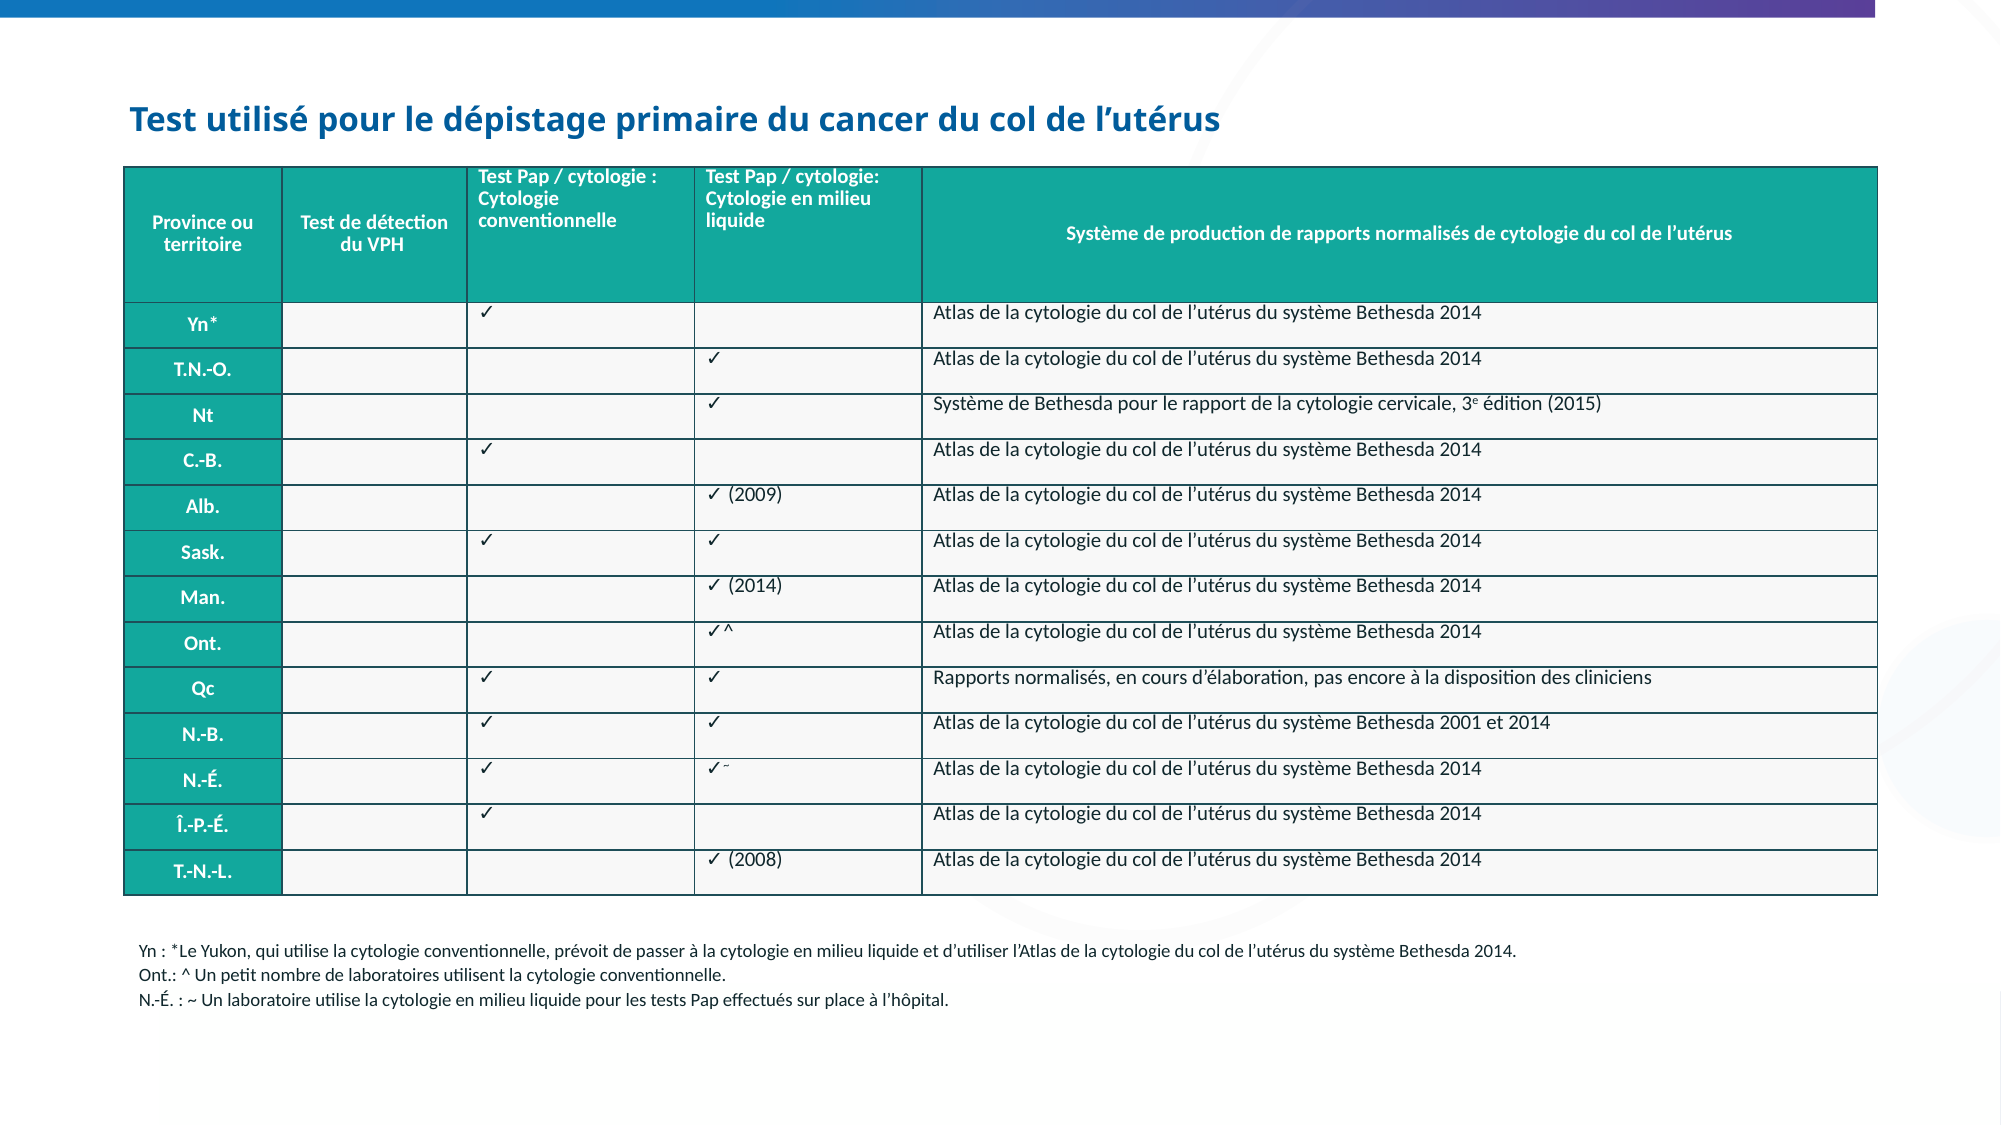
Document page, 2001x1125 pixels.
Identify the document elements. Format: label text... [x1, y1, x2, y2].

table_cell ✓ [695, 349, 921, 393]
table_cell [468, 623, 694, 666]
table_cell [468, 349, 694, 393]
table_cell T.N.-O. [125, 349, 281, 393]
table_cell ✓ [468, 714, 694, 758]
table_cell ✓ (2009) [695, 486, 921, 530]
table_cell [468, 486, 694, 530]
table_cell ✓~ [695, 759, 921, 803]
table_cell T.-N.-L. [125, 851, 281, 894]
table_cell ✓ [695, 668, 921, 712]
table_cell [468, 395, 694, 438]
table_header Système de production de rapports normalisés de cytologie du col de l’utérus [923, 168, 1877, 302]
table_cell Alb. [125, 486, 281, 530]
table_cell Sask. [125, 531, 281, 575]
table_cell Atlas de la cytologie du col de l’utérus du système Bethesda 2014 [923, 531, 1877, 575]
table_cell Ont. [125, 623, 281, 666]
table_cell Atlas de la cytologie du col de l’utérus du système Bethesda 2014 [923, 577, 1877, 621]
table_cell [468, 851, 694, 894]
table_header Test de détection du VPH [283, 168, 466, 302]
table_cell [283, 531, 466, 575]
table_cell N.-É. [125, 759, 281, 803]
table_cell [695, 805, 921, 849]
table_cell ✓ [468, 440, 694, 484]
table_cell [283, 486, 466, 530]
table_cell [283, 303, 466, 347]
table_cell [283, 714, 466, 758]
table_cell C.-B. [125, 440, 281, 484]
table_cell Atlas de la cytologie du col de l’utérus du système Bethesda 2014 [923, 805, 1877, 849]
table_cell [283, 440, 466, 484]
table_cell [468, 577, 694, 621]
table_cell Atlas de la cytologie du col de l’utérus du système Bethesda 2014 [923, 486, 1877, 530]
table_cell ✓ [468, 668, 694, 712]
table_cell [283, 577, 466, 621]
table_cell Atlas de la cytologie du col de l’utérus du système Bethesda 2014 [923, 303, 1877, 347]
table_cell Yn* [125, 303, 281, 347]
table_cell Atlas de la cytologie du col de l’utérus du système Bethesda 2001 et 2014 [923, 714, 1877, 758]
text_box Yn : *Le Yukon, qui utilise la cytologie conventionnelle, prévoit de passer à la cytologie en milieu liquide et d’utiliser l’Atlas de la cytologie du col de l’utérus du système Bethesda 2014. Ont.: ^ Un petit nombre de laboratoires utilisent la cytologie conventionnelle. N.-É. : ~ Un laboratoire utilise la cytologie en milieu liquide pour les tests Pap effectués sur place à l’hôpital. [124, 930, 1878, 1018]
table_cell Atlas de la cytologie du col de l’utérus du système Bethesda 2014 [923, 440, 1877, 484]
table_cell [283, 851, 466, 894]
table_cell Î.-P.-É. [125, 805, 281, 849]
table_cell Atlas de la cytologie du col de l’utérus du système Bethesda 2014 [923, 851, 1877, 894]
table_cell [695, 440, 921, 484]
table_cell [283, 759, 466, 803]
title Test utilisé pour le dépistage primaire du cancer du col de l’utérus [114, 58, 1818, 183]
table_cell ✓ (2008) [695, 851, 921, 894]
table_cell [283, 668, 466, 712]
picture [0, 0, 2001, 1125]
table_cell ✓ [695, 531, 921, 575]
table_cell Man. [125, 577, 281, 621]
table_cell Atlas de la cytologie du col de l’utérus du système Bethesda 2014 [923, 349, 1877, 393]
table_cell ✓ (2014) [695, 577, 921, 621]
table_cell [283, 805, 466, 849]
table_header Test Pap / cytologie : Cytologie conventionnelle [468, 168, 694, 302]
table_header Province ou territoire [125, 168, 281, 302]
table_cell Atlas de la cytologie du col de l’utérus du système Bethesda 2014 [923, 759, 1877, 803]
table_cell ✓^ [695, 623, 921, 666]
table_cell ✓ [468, 303, 694, 347]
table_cell N.-B. [125, 714, 281, 758]
table_cell ✓ [695, 714, 921, 758]
table_cell Atlas de la cytologie du col de l’utérus du système Bethesda 2014 [923, 623, 1877, 666]
table_cell ✓ [468, 759, 694, 803]
table_cell Système de Bethesda pour le rapport de la cytologie cervicale, 3e édition (2015) [923, 395, 1877, 438]
table_cell Nt [125, 395, 281, 438]
table_cell ✓ [695, 395, 921, 438]
table_cell ✓ [468, 531, 694, 575]
table_cell Qc [125, 668, 281, 712]
table_cell ✓ [468, 805, 694, 849]
table_cell [283, 395, 466, 438]
table_cell [283, 349, 466, 393]
table_header Test Pap / cytologie: Cytologie en milieu liquide [695, 168, 921, 302]
table_cell Rapports normalisés, en cours d’élaboration, pas encore à la disposition des cliniciens [923, 668, 1877, 712]
table_cell [695, 303, 921, 347]
table_cell [283, 623, 466, 666]
